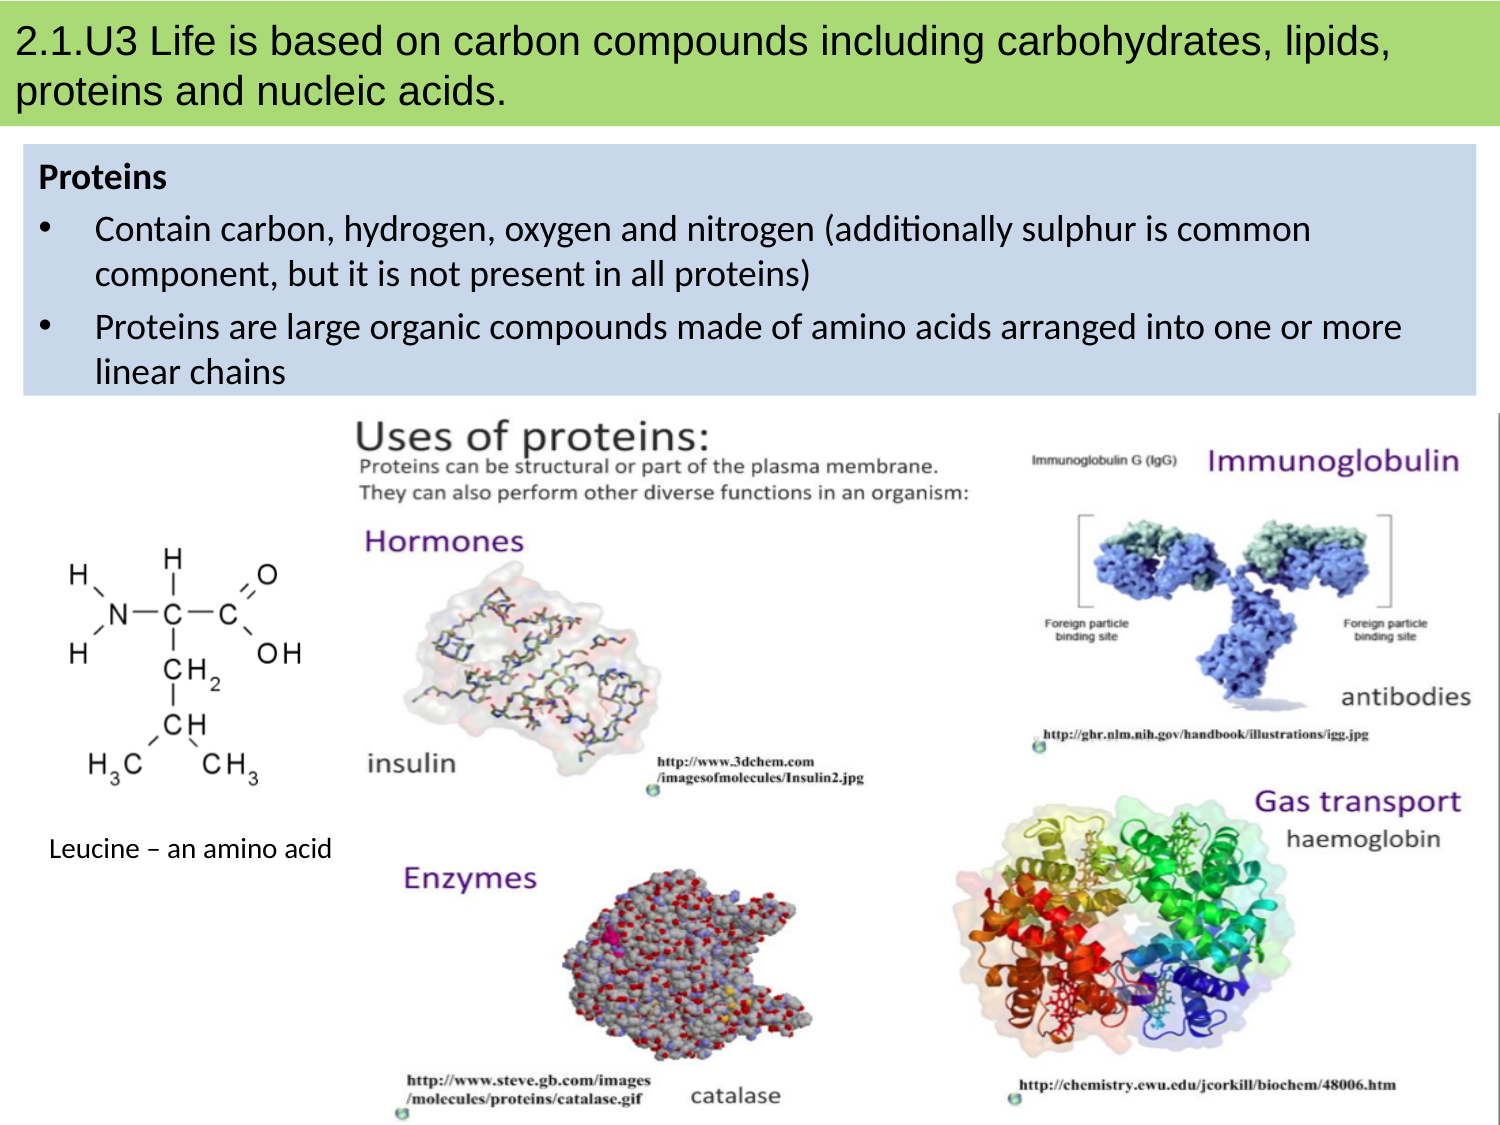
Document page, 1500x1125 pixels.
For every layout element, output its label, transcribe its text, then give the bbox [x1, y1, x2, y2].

text_box Proteins Contain carbon, hydrogen, oxygen and nitrogen (additionally sulphur is common component, but it is not present in all proteins) Proteins are large organic compounds made of amino acids arranged into one or more linear chains [23, 144, 1477, 396]
text_box Leucine – an amino acid [34, 822, 333, 873]
picture [53, 532, 315, 807]
title 2.1.U3 Life is based on carbon compounds including carbohydrates, lipids, proteins and nucleic acids. [0, 0, 1500, 127]
picture [338, 413, 1500, 1125]
